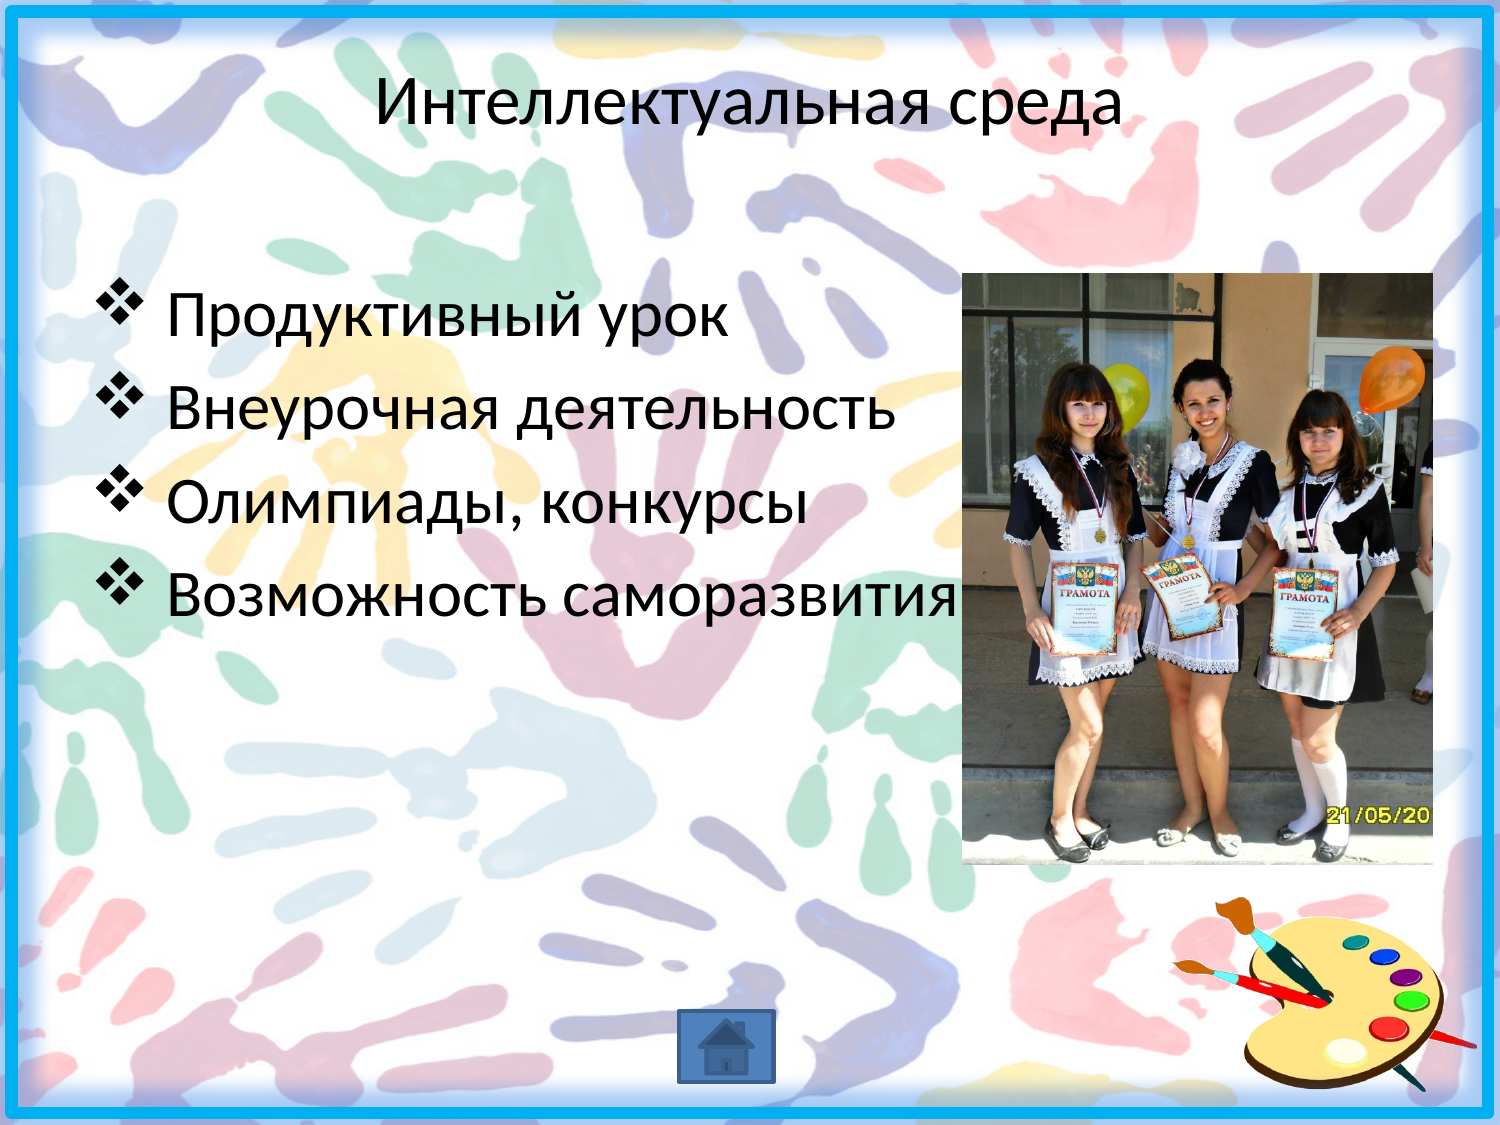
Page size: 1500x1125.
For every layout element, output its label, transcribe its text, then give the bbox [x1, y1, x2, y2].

title Интеллектуальная среда [75, 45, 1425, 233]
text_box [677, 1009, 776, 1084]
list Продуктивный урок Внеурочная деятельность Олимпиады, конкурсы Возможность саморазвития [75, 262, 1425, 1005]
picture [1171, 897, 1476, 1092]
picture [962, 273, 1433, 865]
